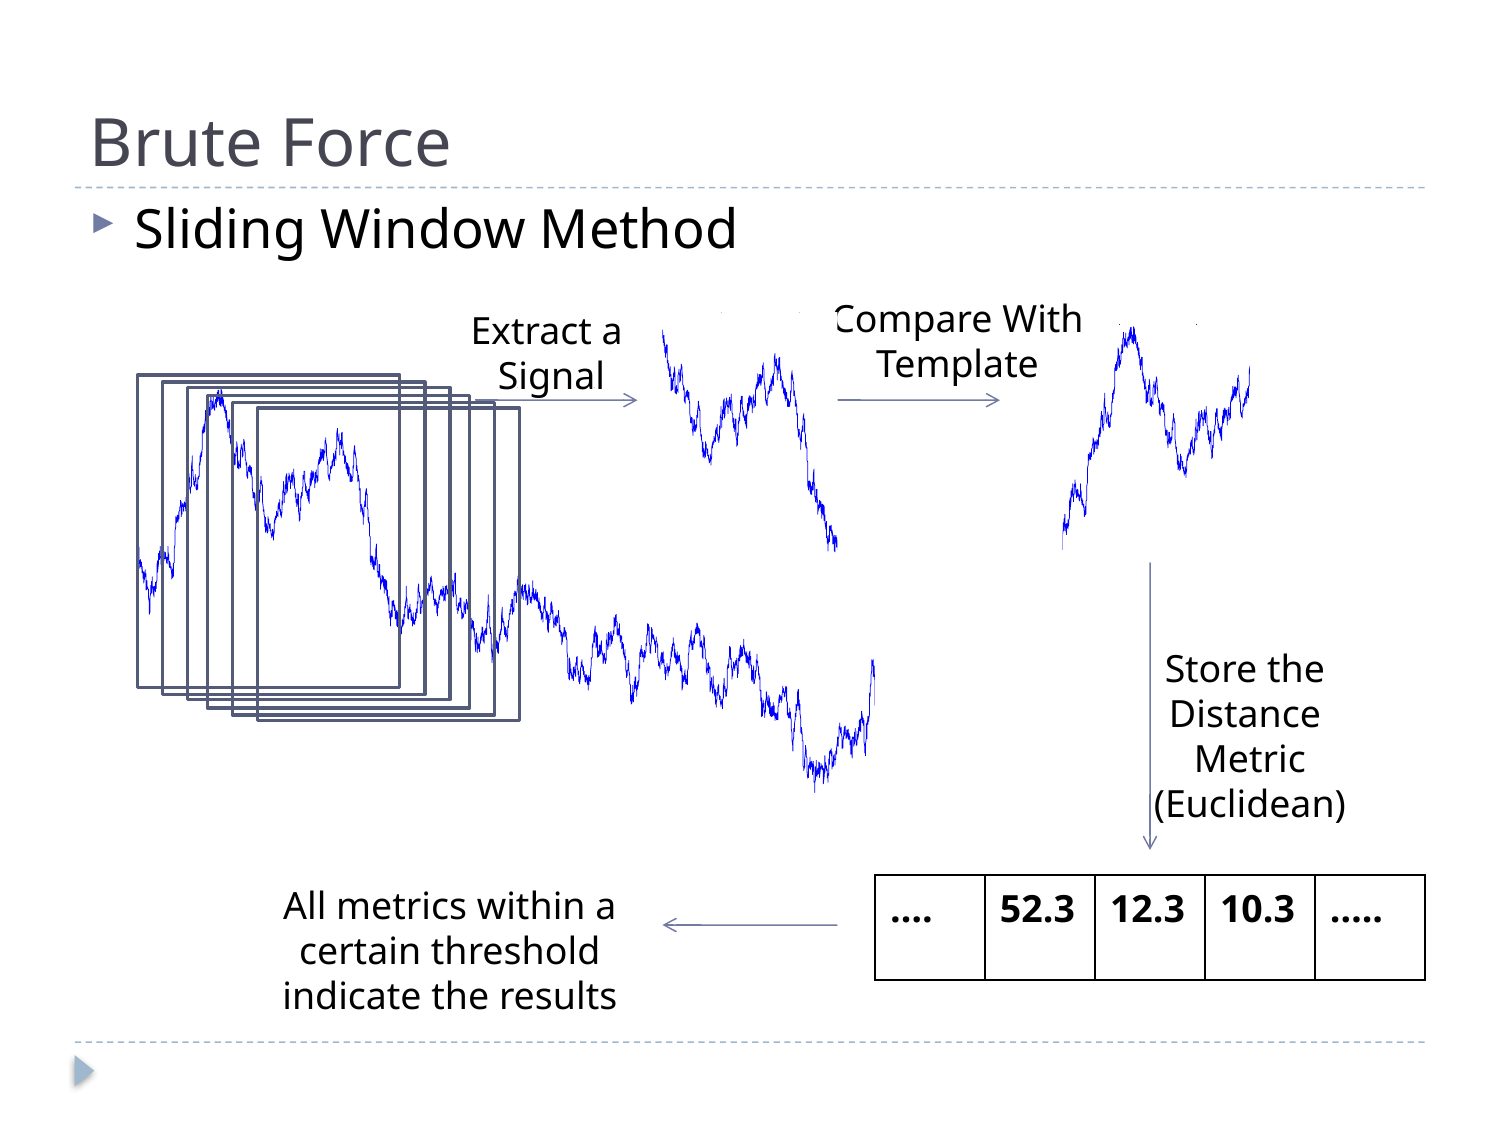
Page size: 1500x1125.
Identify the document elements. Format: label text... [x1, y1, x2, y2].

title Brute Force [75, 24, 1425, 187]
text_box Extract a Signal [455, 299, 648, 387]
text_box All metrics within a certain threshold indicate the results [212, 874, 688, 1025]
text_box Compare With Template [812, 287, 1113, 393]
list Sliding Window Method [75, 187, 1425, 998]
picture [137, 312, 876, 801]
table_header 12.3 [1096, 876, 1204, 979]
table_header …. [876, 876, 984, 979]
table_header ….. [1316, 876, 1424, 979]
text_box [136, 373, 401, 389]
table_header 10.3 [1206, 876, 1314, 979]
text_box Store the Distance Metric (Euclidean) [1099, 637, 1400, 833]
table_header 52.3 [986, 876, 1094, 979]
picture [1062, 324, 1251, 551]
text_box [748, 823, 915, 1002]
text_box [161, 380, 427, 387]
